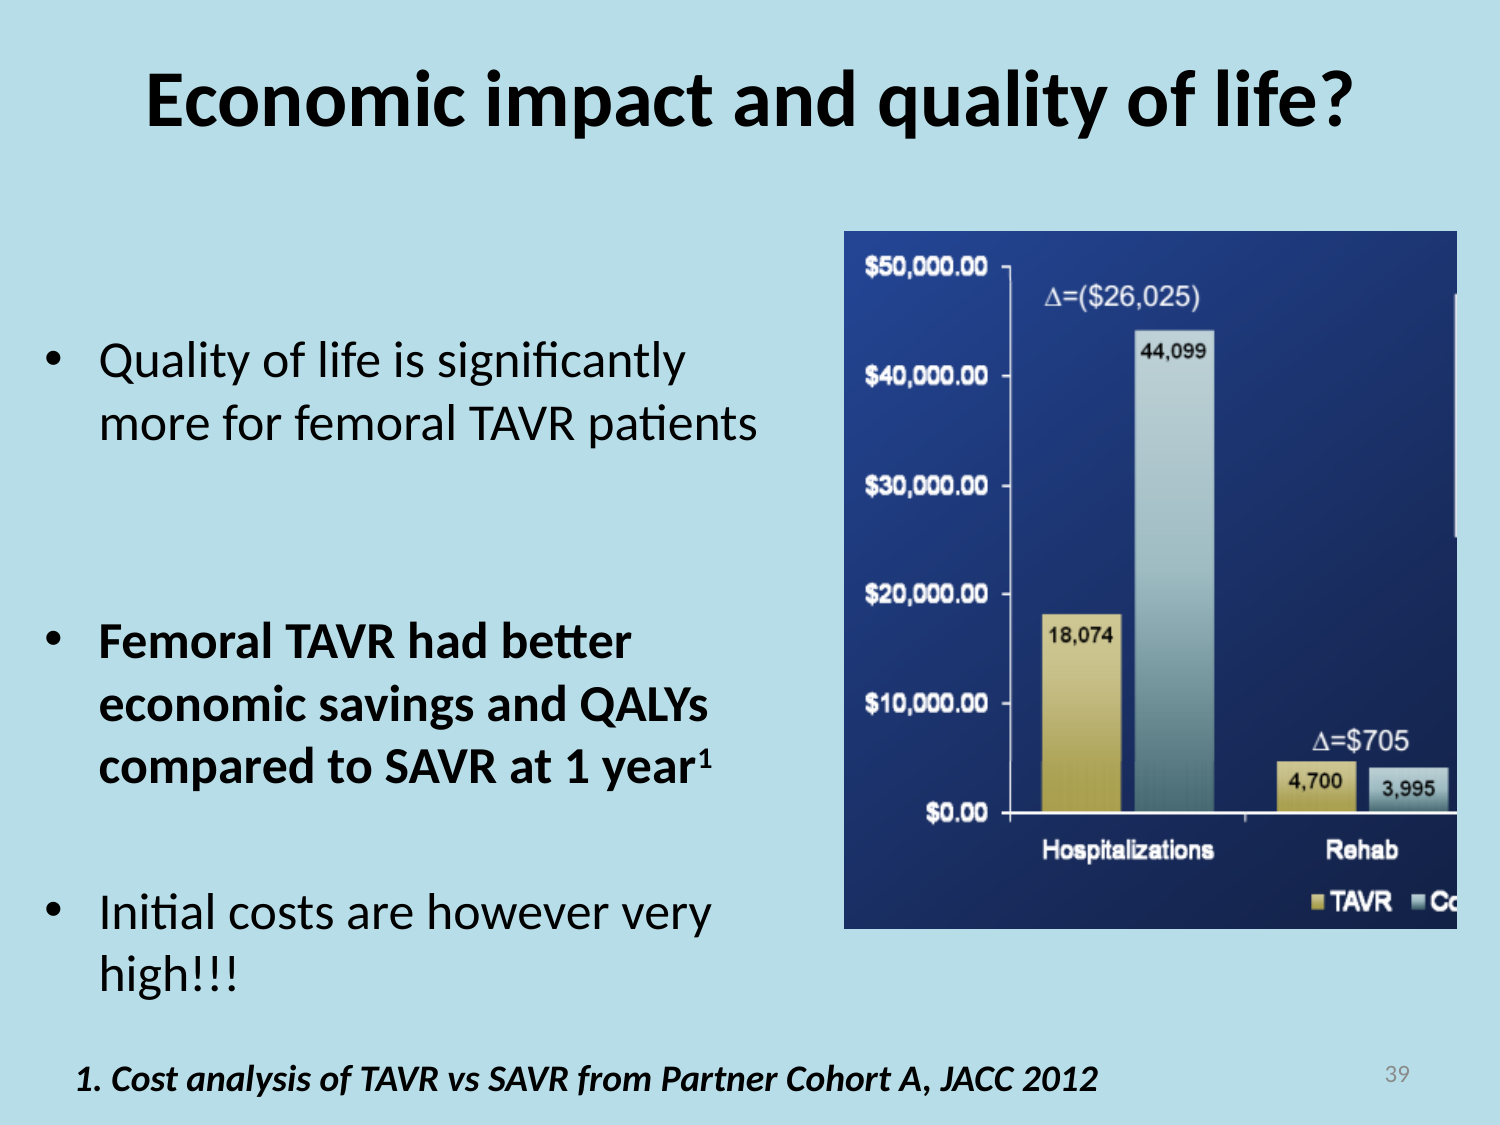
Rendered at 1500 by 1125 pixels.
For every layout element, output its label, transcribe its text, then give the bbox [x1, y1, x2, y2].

slide_number 39 [1074, 1042, 1425, 1103]
list Quality of life is significantly more for femoral TAVR patients Femoral TAVR had better economic savings and QALYs compared to SAVR at 1 year1 Initial costs are however very high!!! [29, 172, 809, 1012]
text_box 1. Cost analysis of TAVR vs SAVR from Partner Cohort A, JACC 2012 [59, 1046, 1114, 1107]
title Economic impact and quality of life? [76, 0, 1427, 188]
picture [844, 231, 1458, 929]
